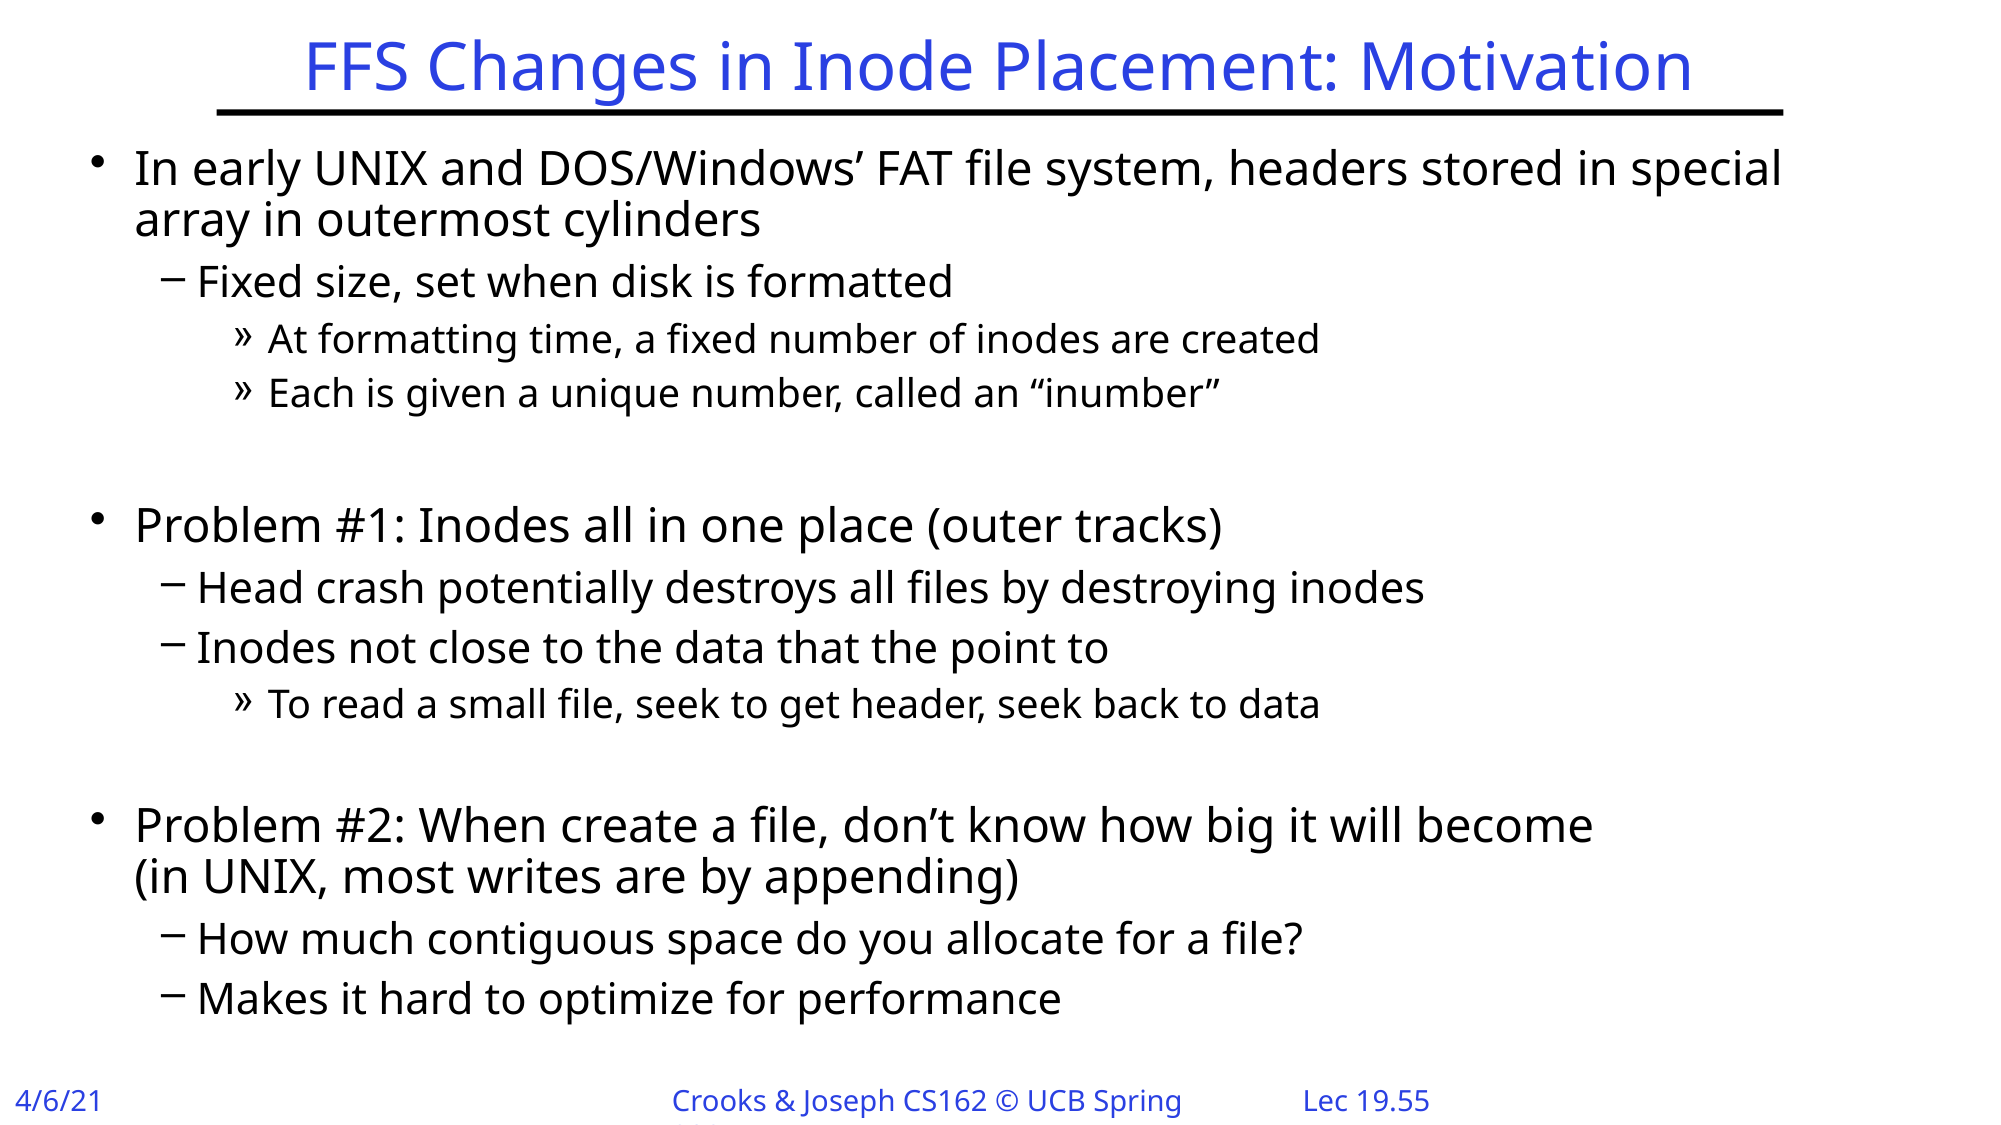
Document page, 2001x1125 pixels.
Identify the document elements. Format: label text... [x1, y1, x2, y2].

list In early UNIX and DOS/Windows’ FAT file system, headers stored in special array in outermost cylinders Fixed size, set when disk is formatted At formatting time, a fixed number of inodes are created Each is given a unique number, called an “inumber” Problem #1: Inodes all in one place (outer tracks) Head crash potentially destroys all files by destroying inodes Inodes not close to the data that the point to To read a small file, seek to get header, seek back to data Problem #2: When create a file, don’t know how big it will become (in UNIX, most writes are by appending) How much contiguous space do you allocate for a file? Makes it hard to optimize for performance [75, 137, 1888, 1038]
title FFS Changes in Inode Placement: Motivation [216, 24, 1784, 113]
